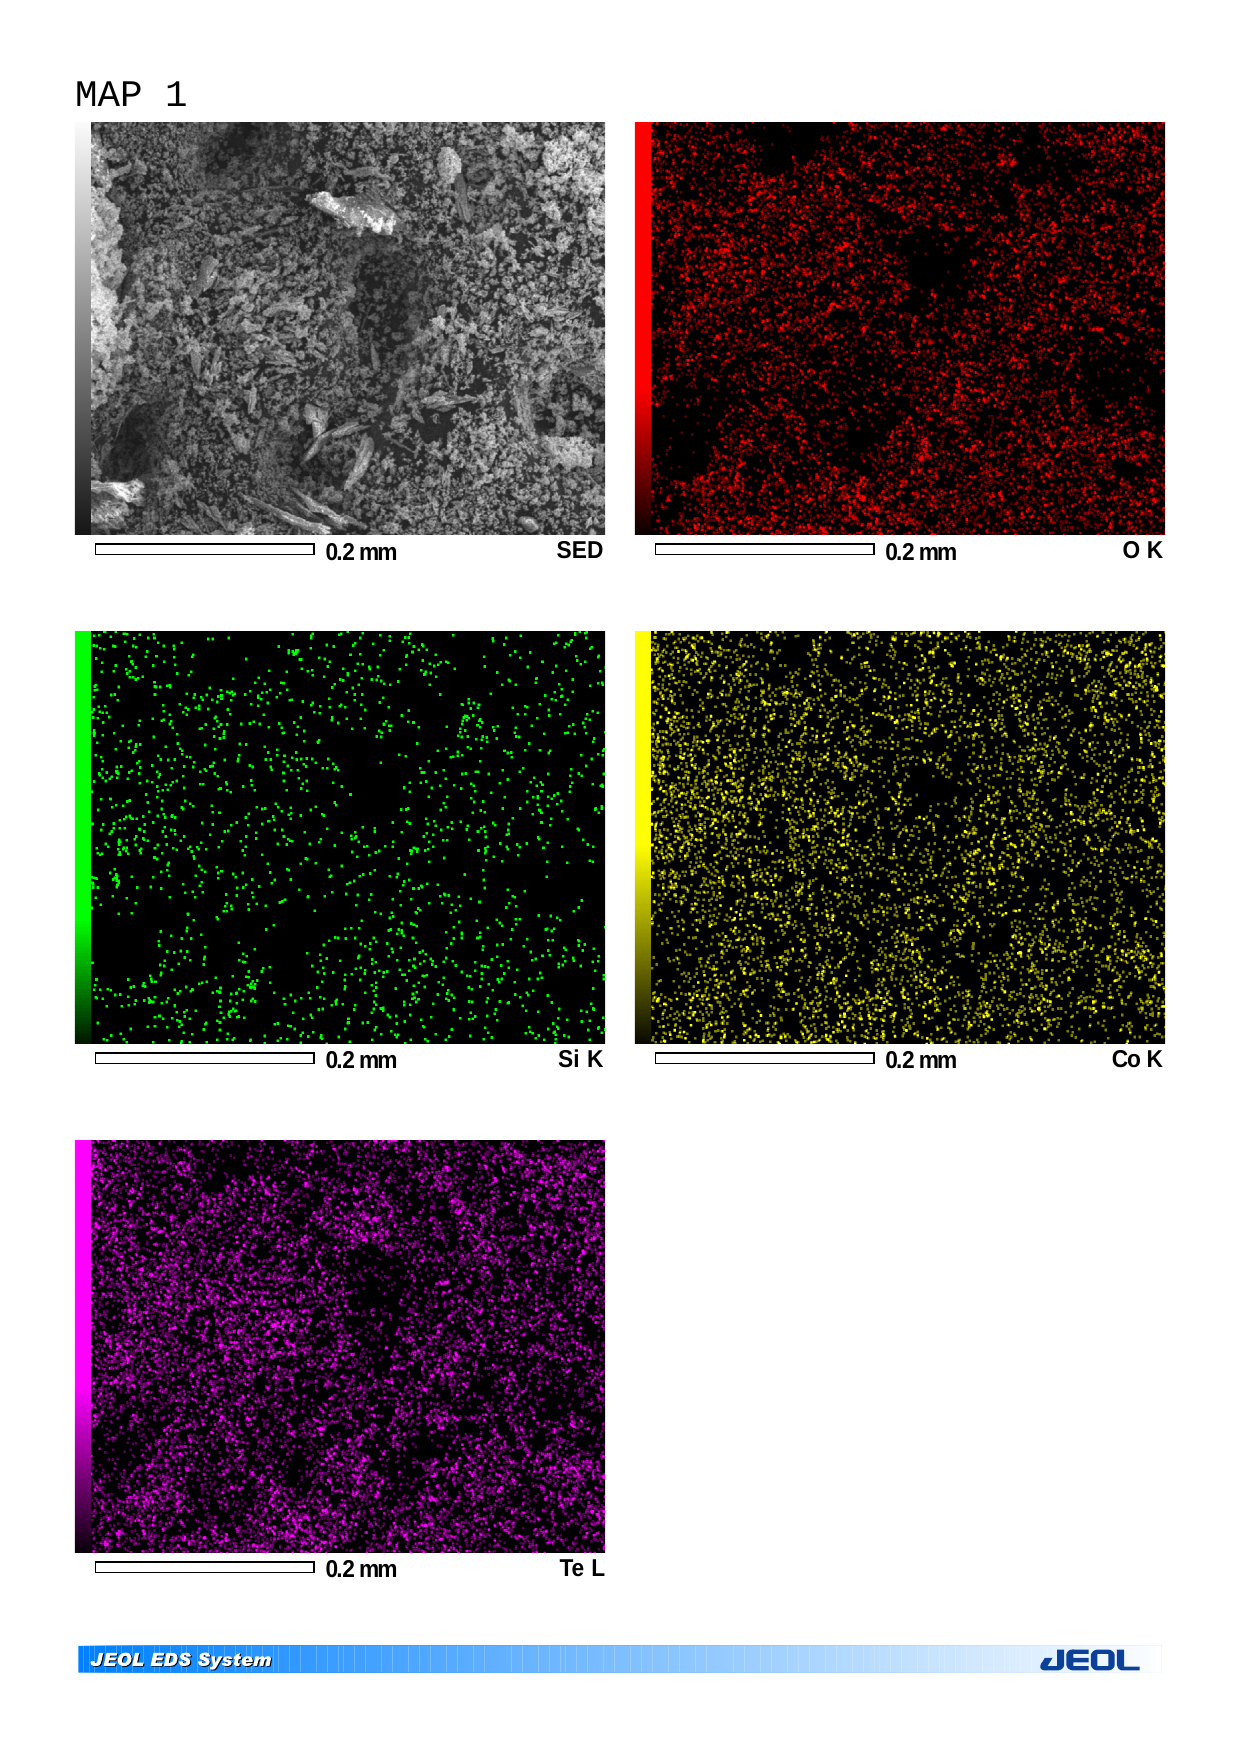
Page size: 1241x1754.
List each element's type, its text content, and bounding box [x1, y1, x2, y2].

picture [74, 1140, 606, 1581]
picture [74, 122, 606, 563]
picture [634, 122, 1166, 563]
picture [634, 631, 1166, 1072]
picture [74, 1640, 1166, 1679]
picture [74, 631, 606, 1072]
text_box MAP 1 [74, 74, 1166, 115]
